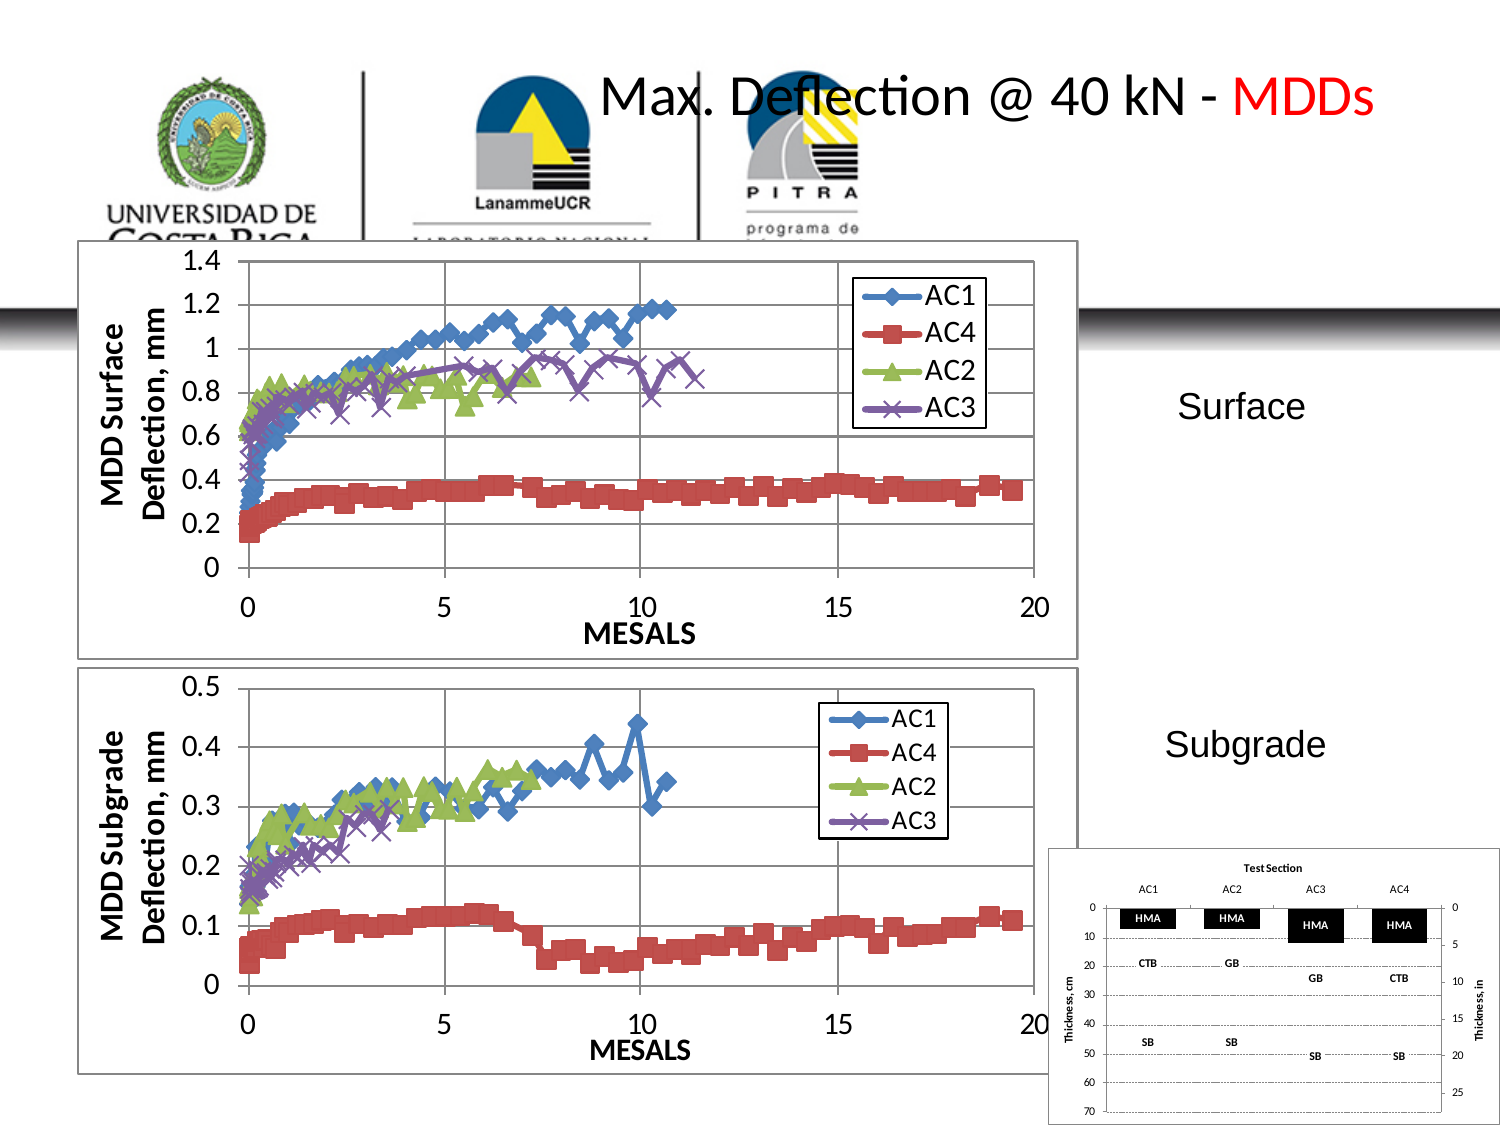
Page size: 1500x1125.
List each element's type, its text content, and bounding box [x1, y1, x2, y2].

text_box Subgrade [1149, 712, 1438, 773]
picture [0, 0, 1500, 1125]
text_box Surface [1162, 374, 1450, 435]
title Max. Deflection @ 40 kN - MDDs [549, 50, 1425, 237]
